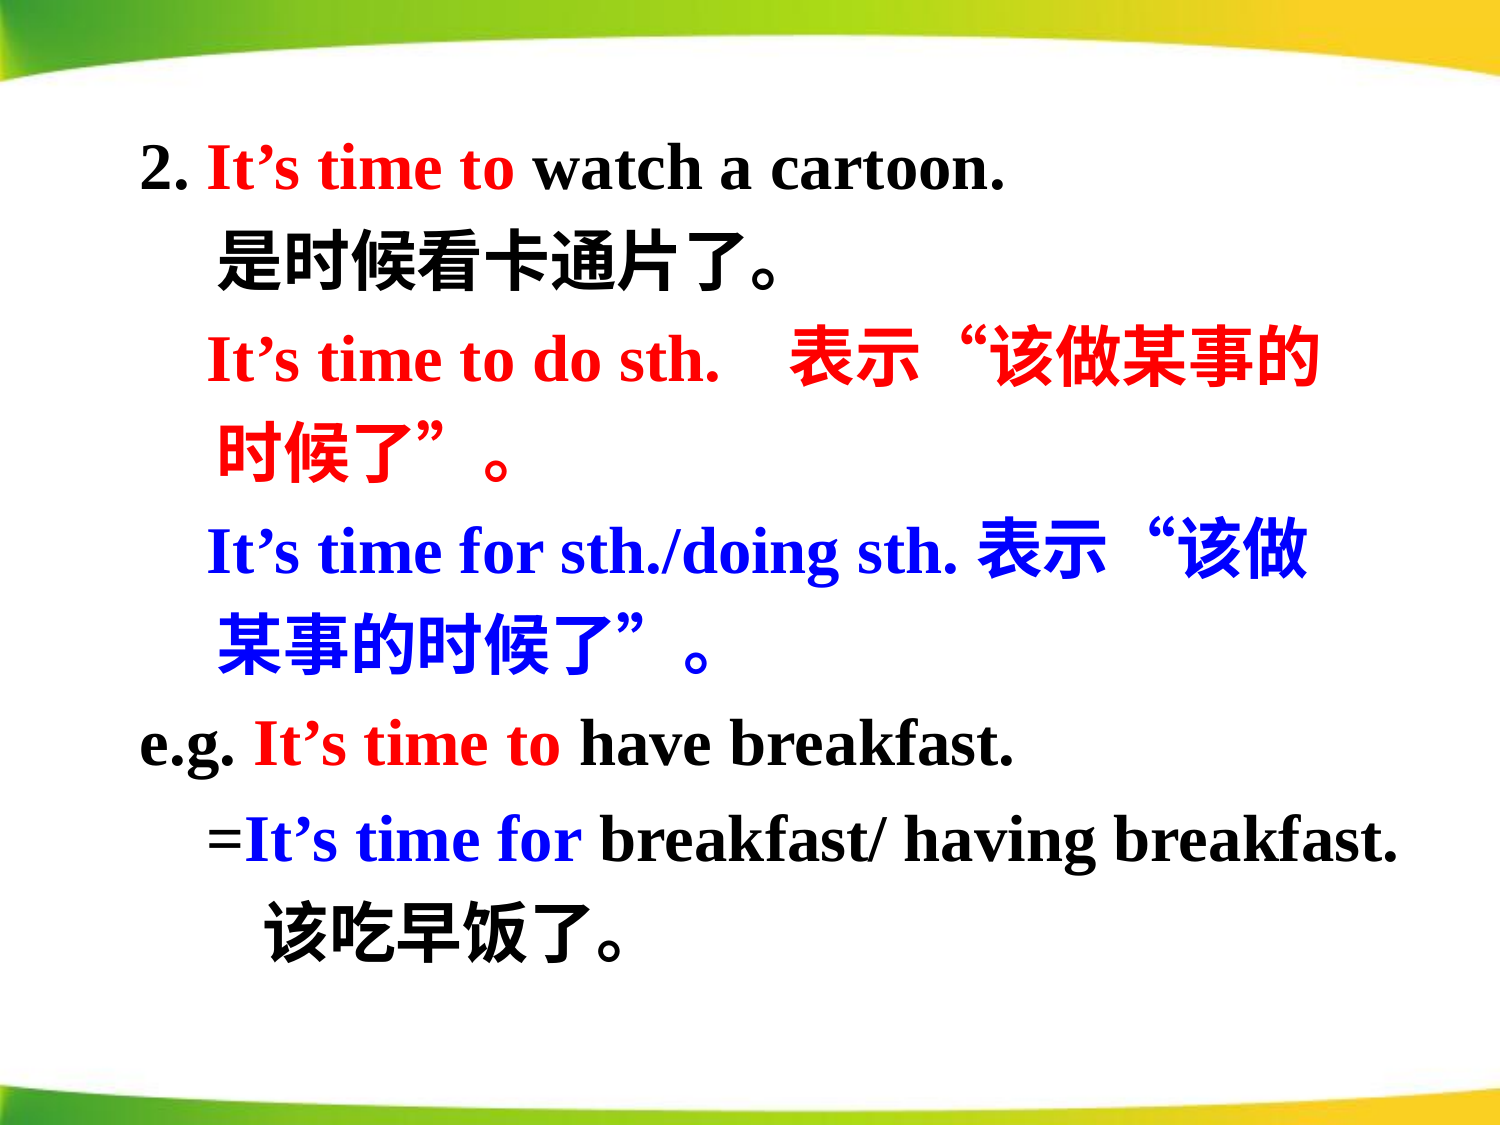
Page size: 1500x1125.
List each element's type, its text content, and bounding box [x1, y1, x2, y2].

text_box 2. It’s time to watch a cartoon. 是时候看卡通片了。 It’s time to do sth. 表示“该做某事的 时候了”。 It’s time for sth./doing sth.表示“该做 某事的时候了”。 e.g. It’s time to have breakfast. =It’s time for breakfast/ having breakfast. 该吃早饭了。 [125, 99, 1500, 978]
picture [0, 0, 1500, 1125]
